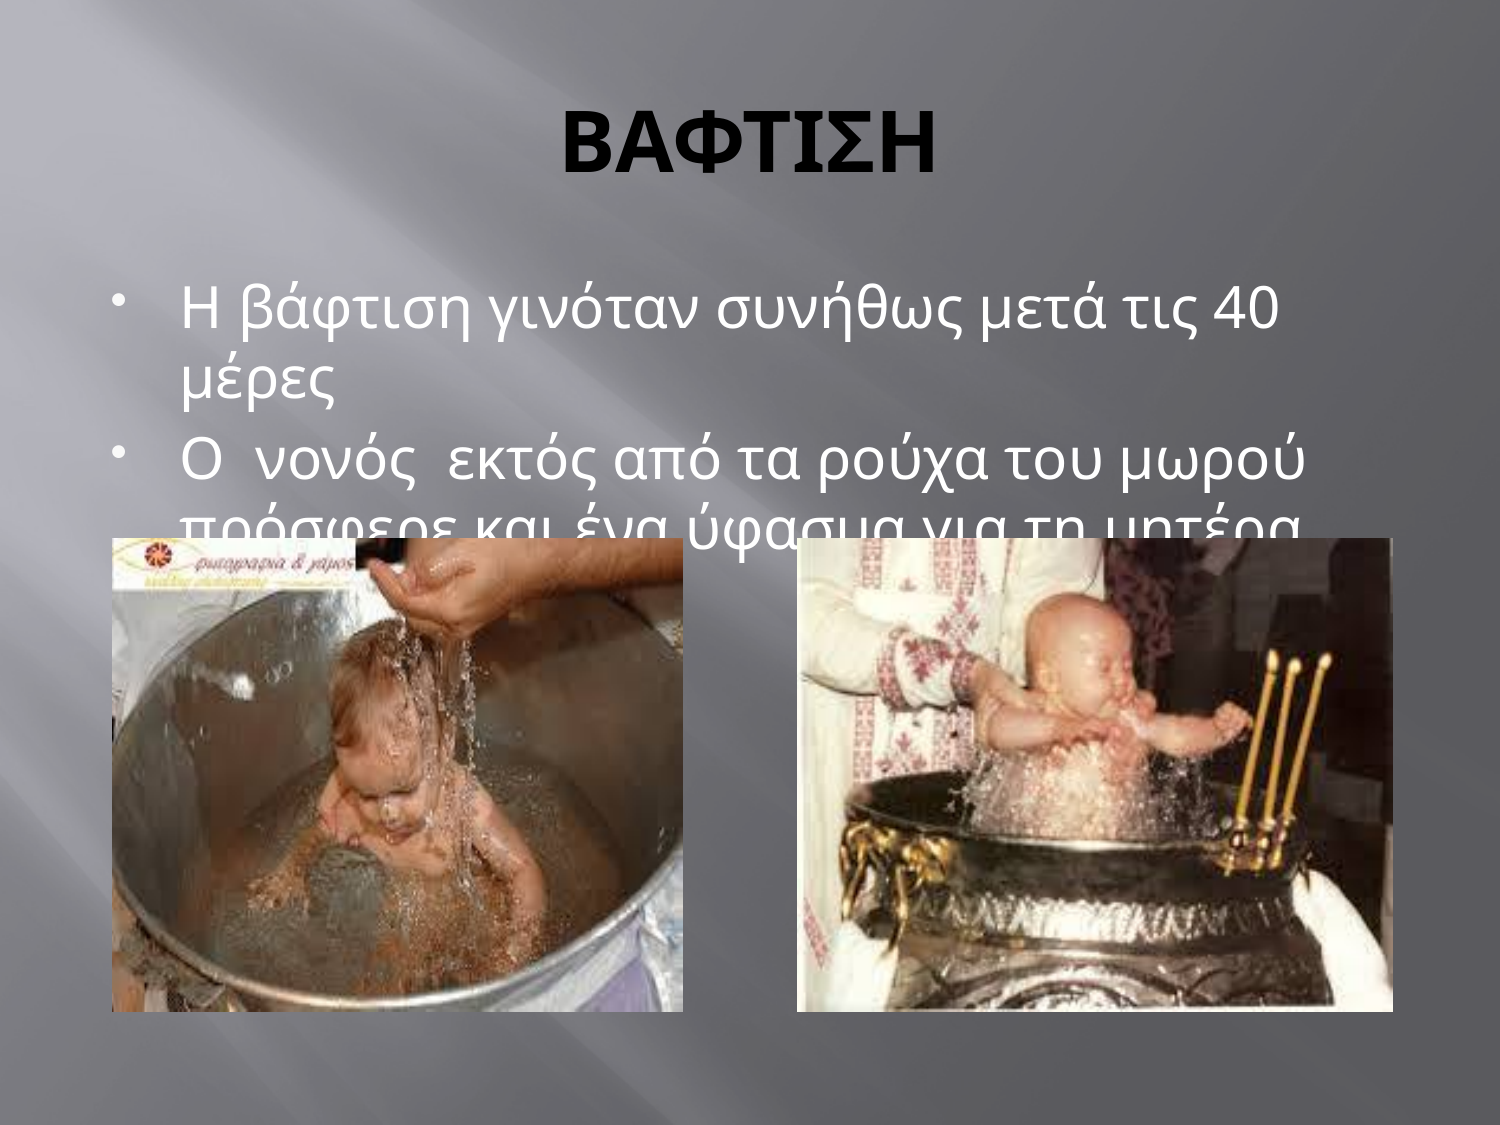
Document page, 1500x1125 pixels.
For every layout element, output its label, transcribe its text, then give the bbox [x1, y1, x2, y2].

picture [111, 538, 683, 1012]
picture [796, 538, 1393, 1012]
list Η βάφτιση γινόταν συνήθως μετά τις 40 μέρες Ο νονός εκτός από τα ρούχα του μωρού πρόσφερε και ένα ύφασμα για τη μητέρα του παιδιού [75, 262, 1425, 1035]
title ΒΑΦΤΙΣΗ [75, 45, 1425, 233]
